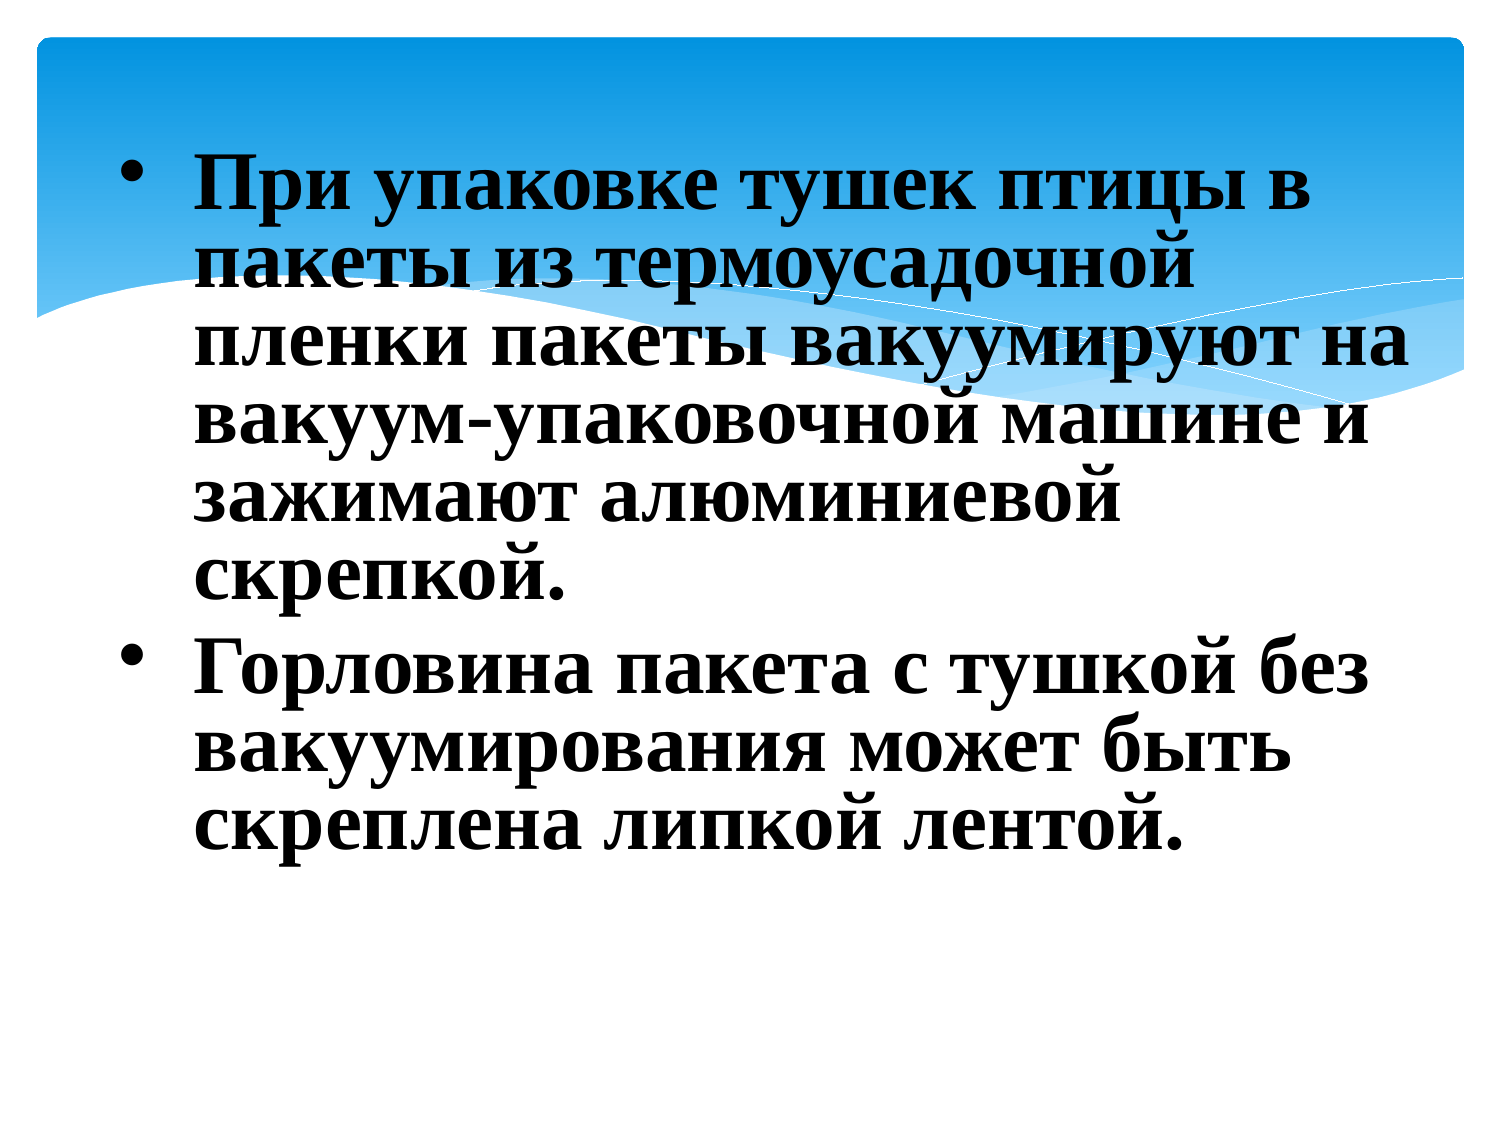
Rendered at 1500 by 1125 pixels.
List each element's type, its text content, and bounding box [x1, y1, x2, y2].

text_box При упаковке тушек птицы в пакеты из термоусадочной пленки пакеты вакуумируют на вакуум-упаковочной машине и зажимают алюминиевой скрепкой. Горловина пакета с тушкой без вакуумирования может быть скреплена липкой лентой. [118, 147, 1418, 990]
text_box [74, 68, 1424, 289]
